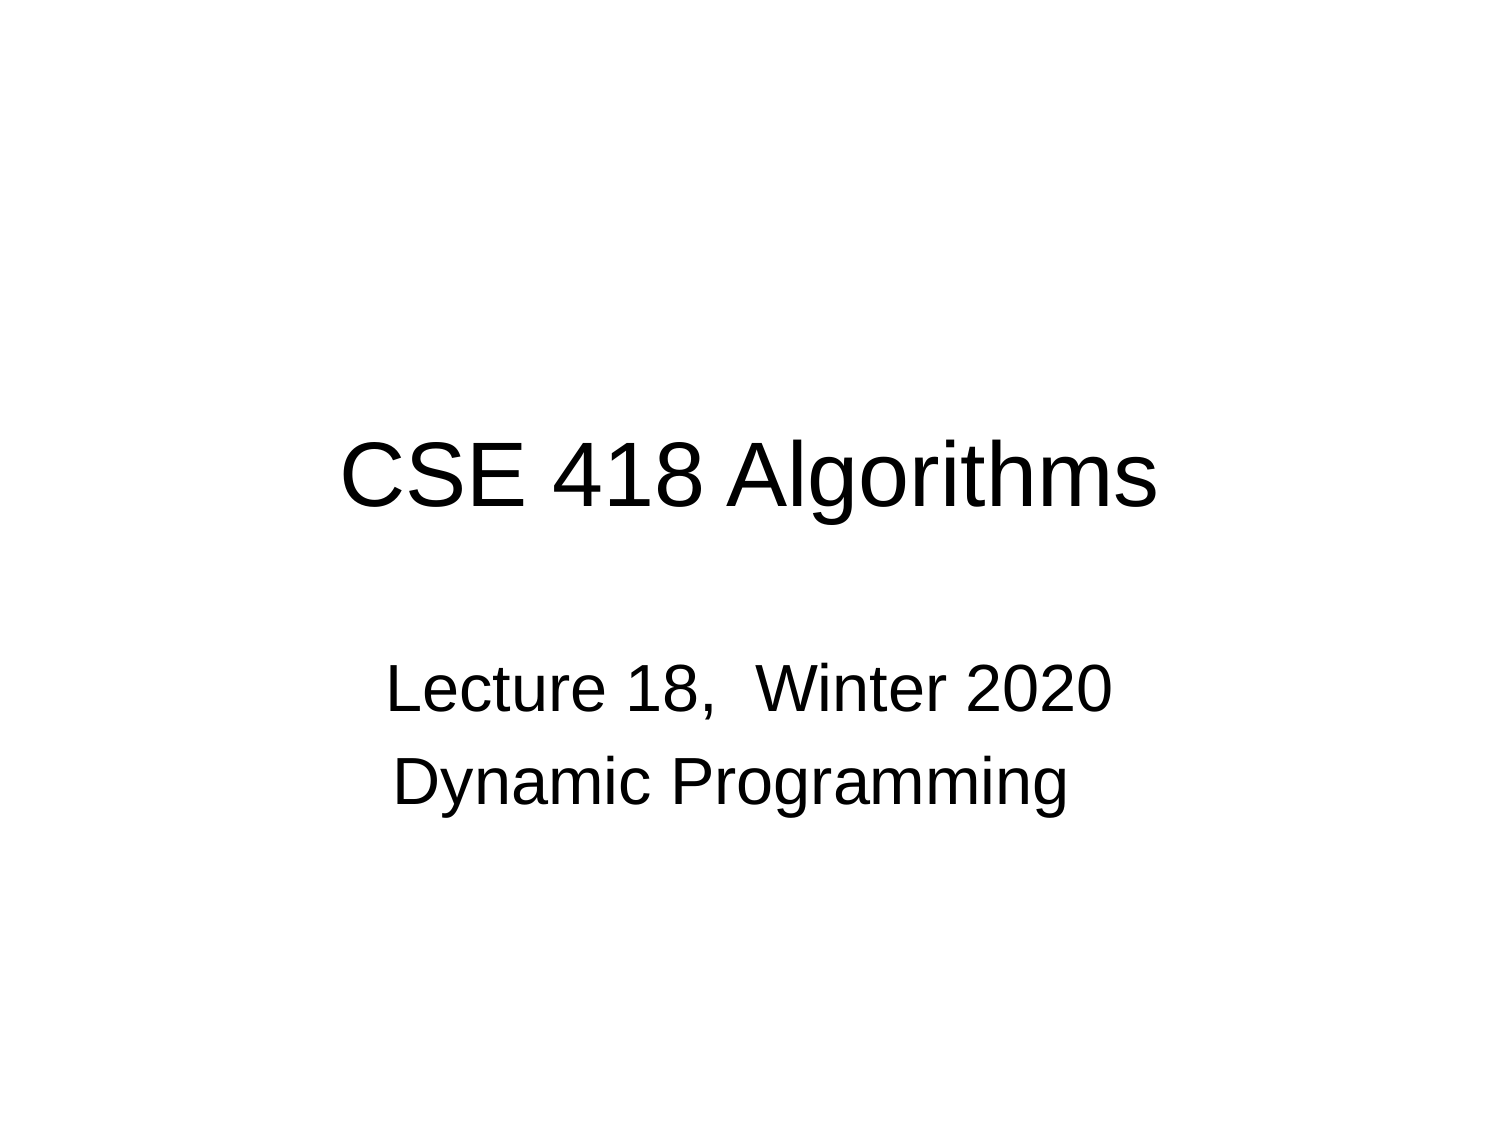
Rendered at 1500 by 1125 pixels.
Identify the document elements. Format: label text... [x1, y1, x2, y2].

title CSE 418 Algorithms [112, 349, 1388, 591]
subtitle Lecture 18, Winter 2020 Dynamic Programming [225, 637, 1275, 925]
